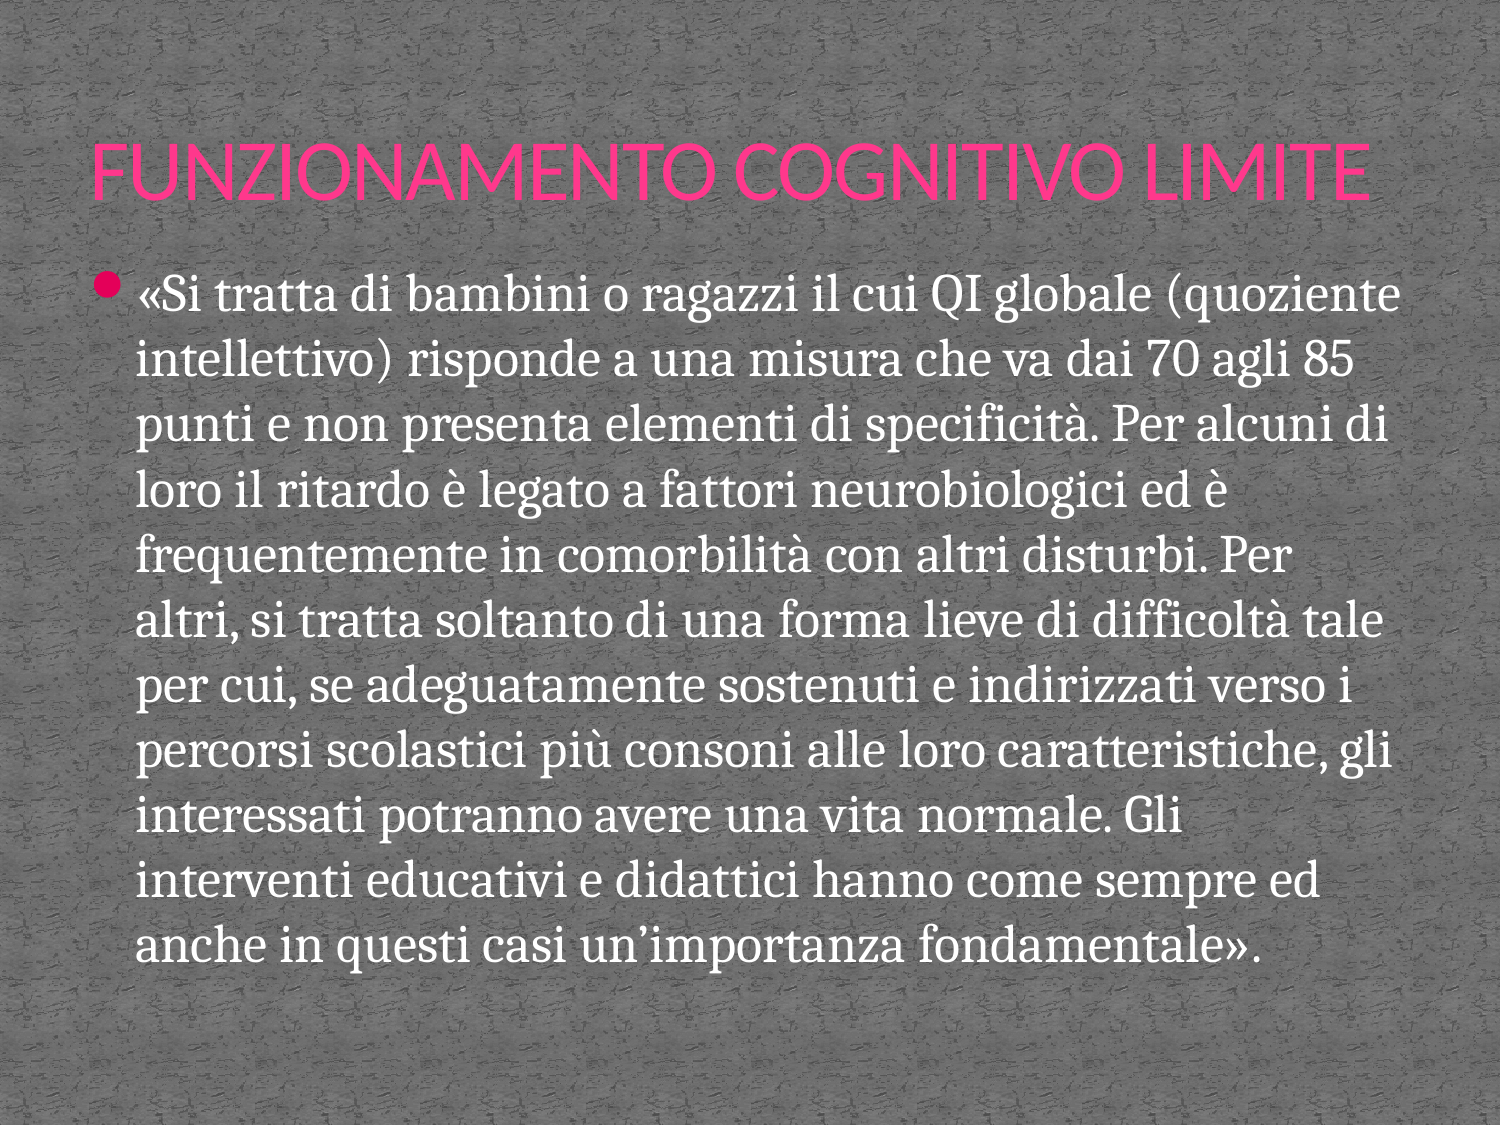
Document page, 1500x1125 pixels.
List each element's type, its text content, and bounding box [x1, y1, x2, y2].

title FUNZIONAMENTO COGNITIVO LIMITE [74, 24, 1425, 225]
list «Si tratta di bambini o ragazzi il cui QI globale (quoziente intellettivo) risponde a una misura che va dai 70 agli 85 punti e non presenta elementi di specificità. Per alcuni di loro il ritardo è legato a fattori neurobiologici ed è frequentemente in comorbilità con altri disturbi. Per altri, si tratta soltanto di una forma lieve di difficoltà tale per cui, se adeguatamente sostenuti e indirizzati verso i percorsi scolastici più consoni alle loro caratteristiche, gli interessati potranno avere una vita normale. Gli interventi educativi e didattici hanno come sempre ed anche in questi casi un’importanza fondamentale». [74, 249, 1426, 1001]
